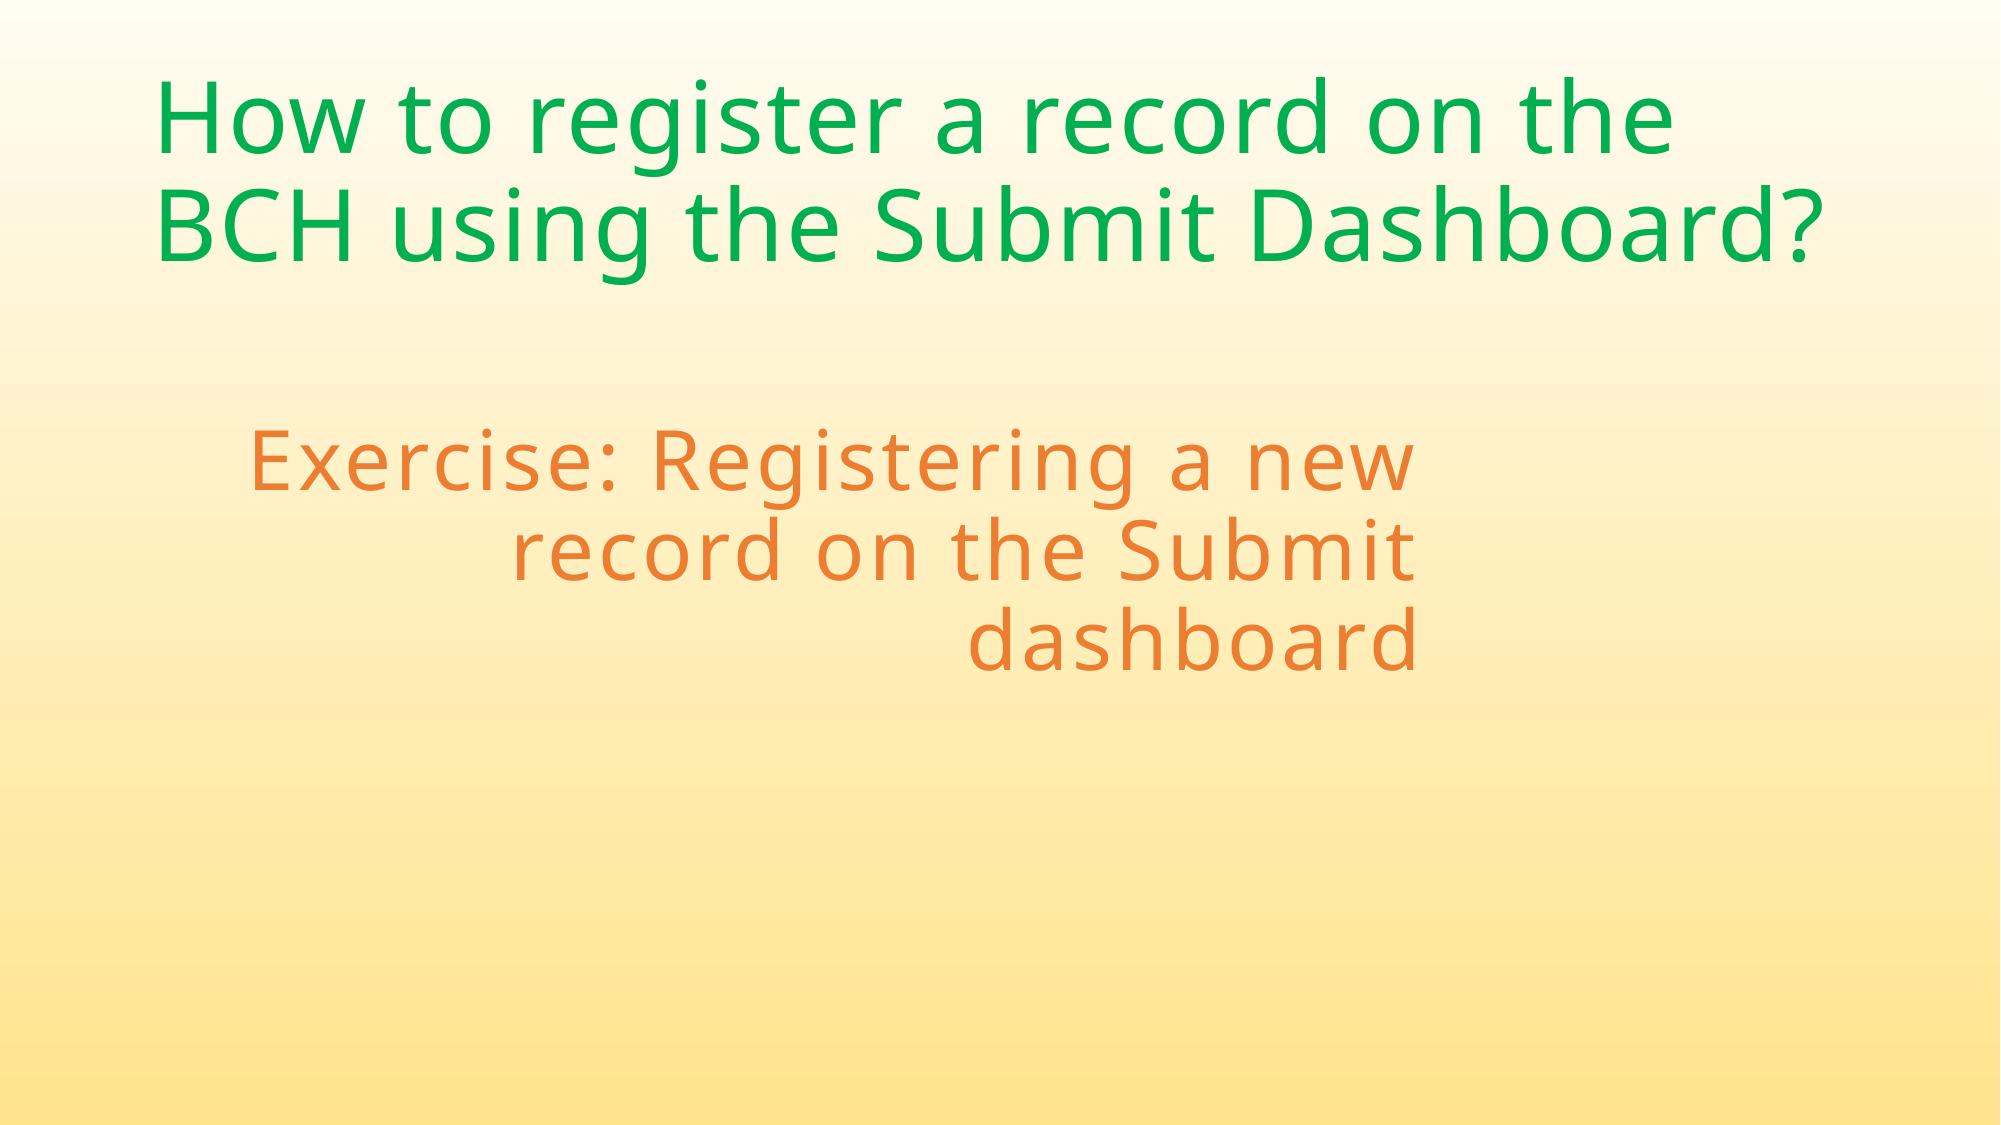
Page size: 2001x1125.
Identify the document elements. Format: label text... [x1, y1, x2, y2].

title How to register a record on the BCH using the Submit Dashboard? [137, 59, 1863, 278]
list Exercise: Registering a new record on the Submit dashboard [137, 411, 1437, 684]
